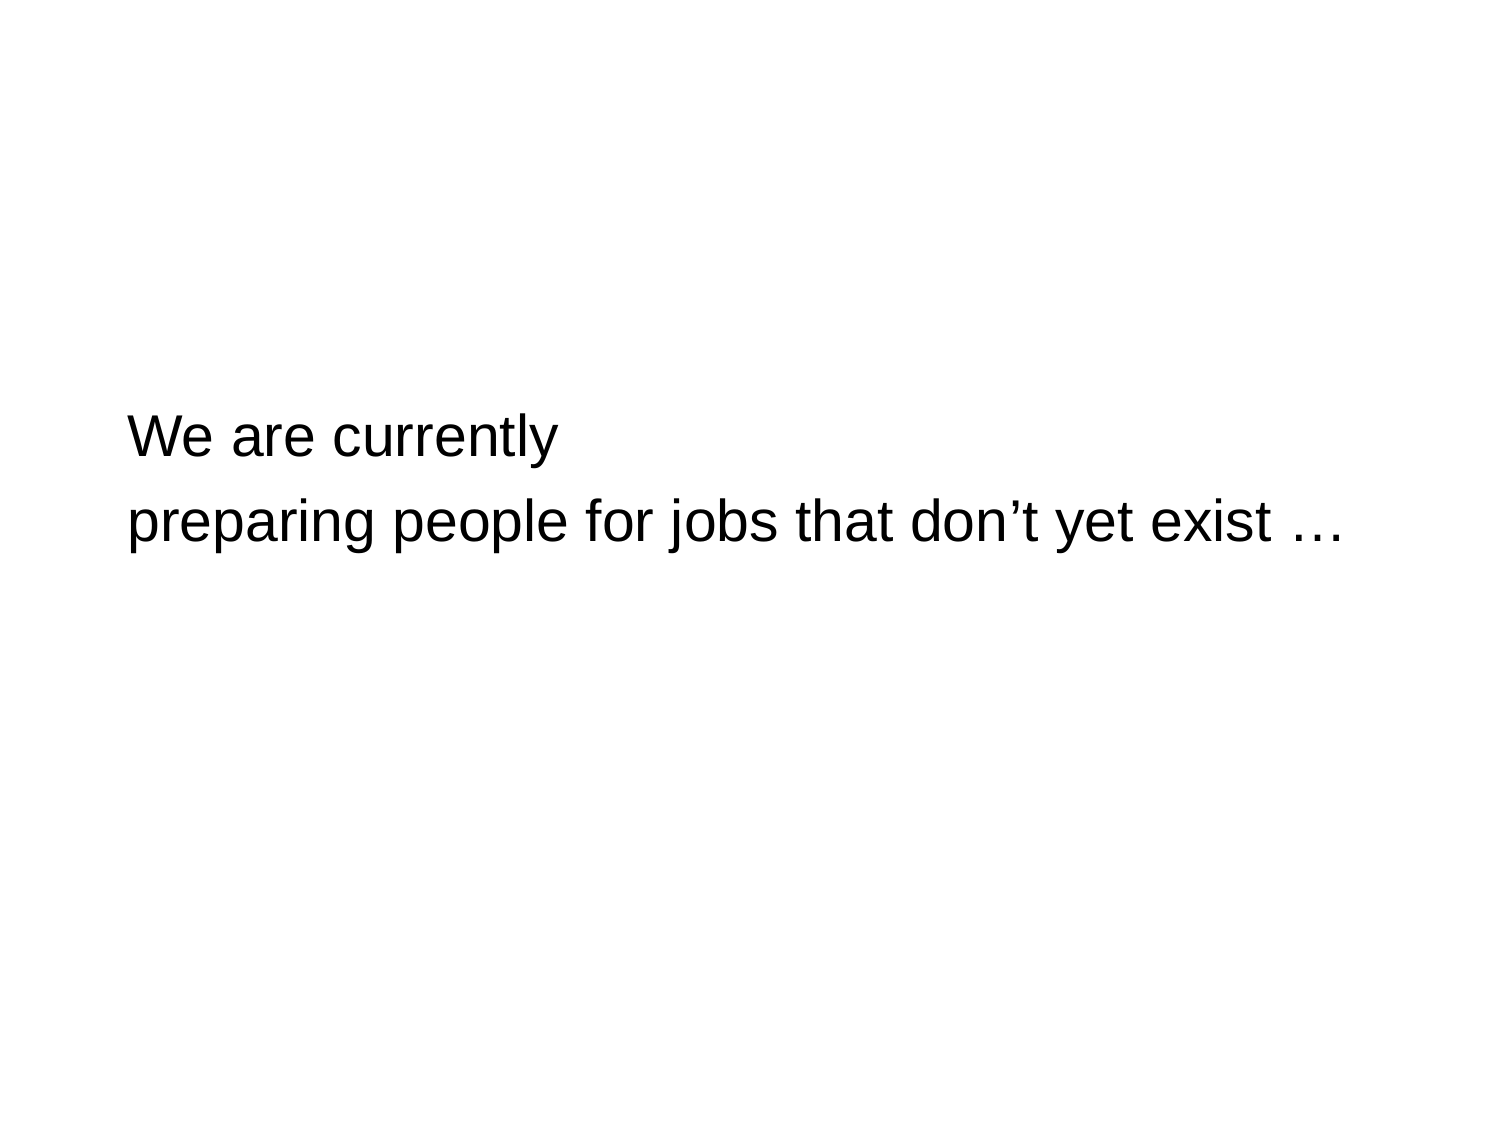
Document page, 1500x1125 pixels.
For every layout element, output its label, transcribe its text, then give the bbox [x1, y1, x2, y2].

title We are currently preparing people for jobs that don’t yet exist … [112, 375, 1500, 563]
